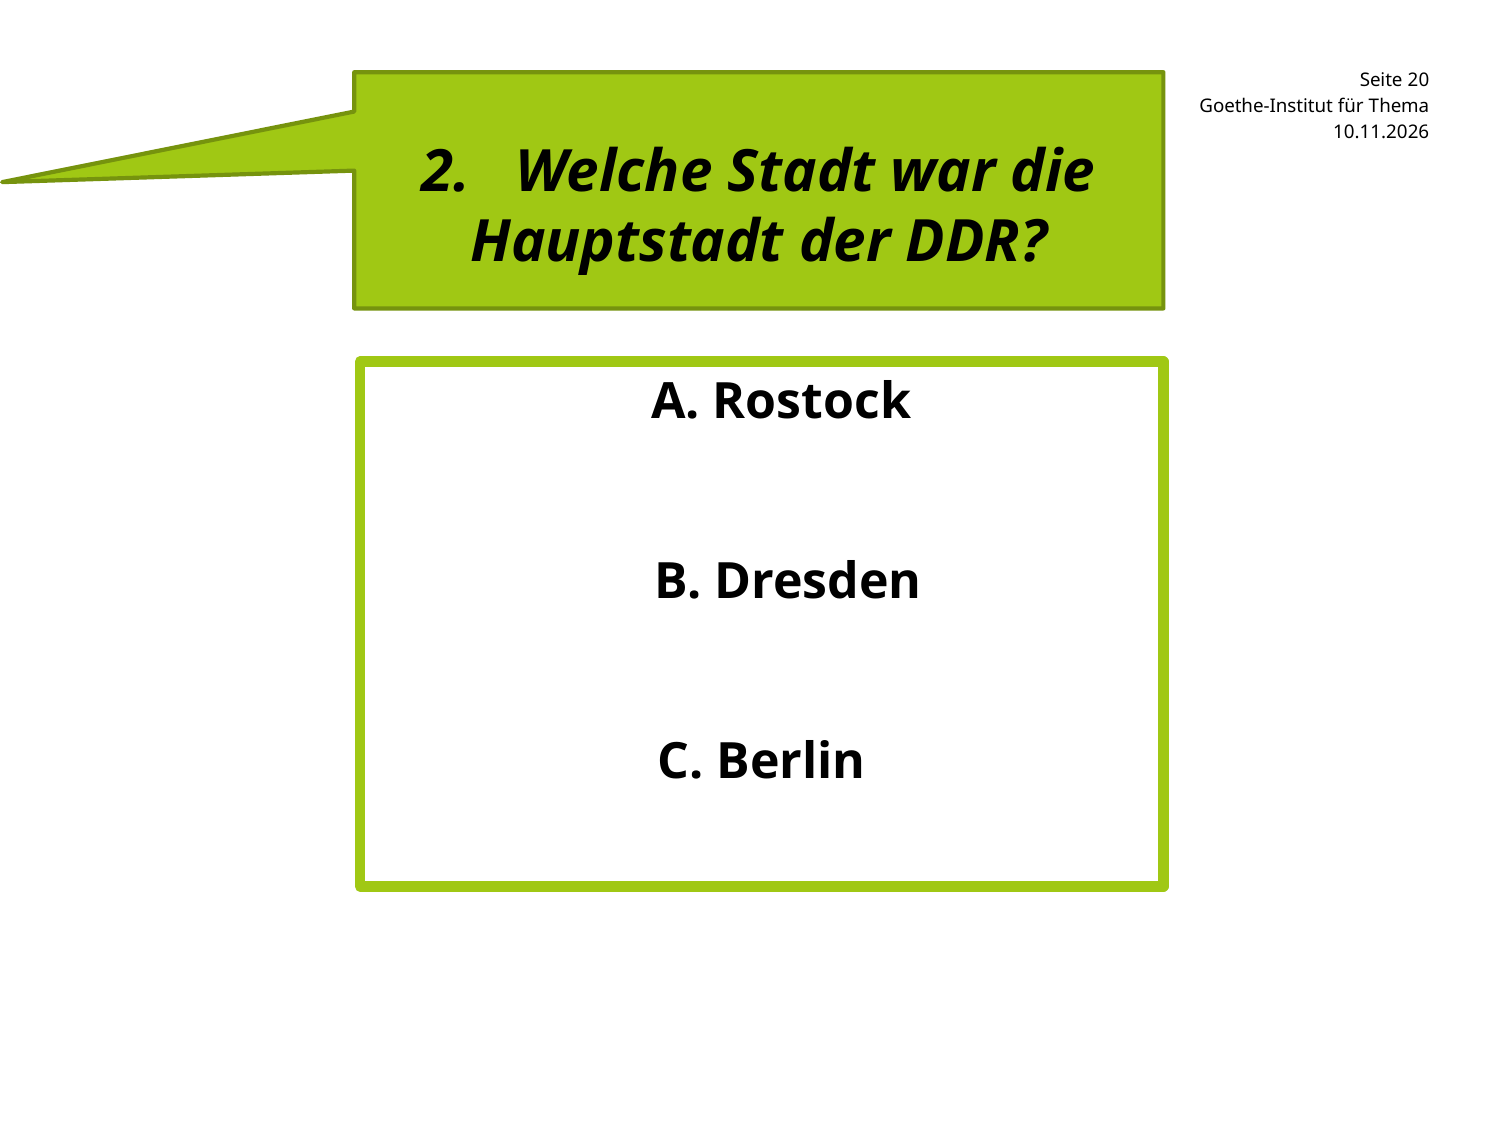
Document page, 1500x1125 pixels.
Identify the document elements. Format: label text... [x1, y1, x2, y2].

footer Goethe-Institut für Thema [1166, 94, 1430, 119]
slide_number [1166, 120, 1430, 145]
text_box 2. Welche Stadt war die Hauptstadt der DDR? [0, 70, 1166, 311]
text_box A. Rostock B. Dresden C. Berlin [360, 361, 1164, 887]
